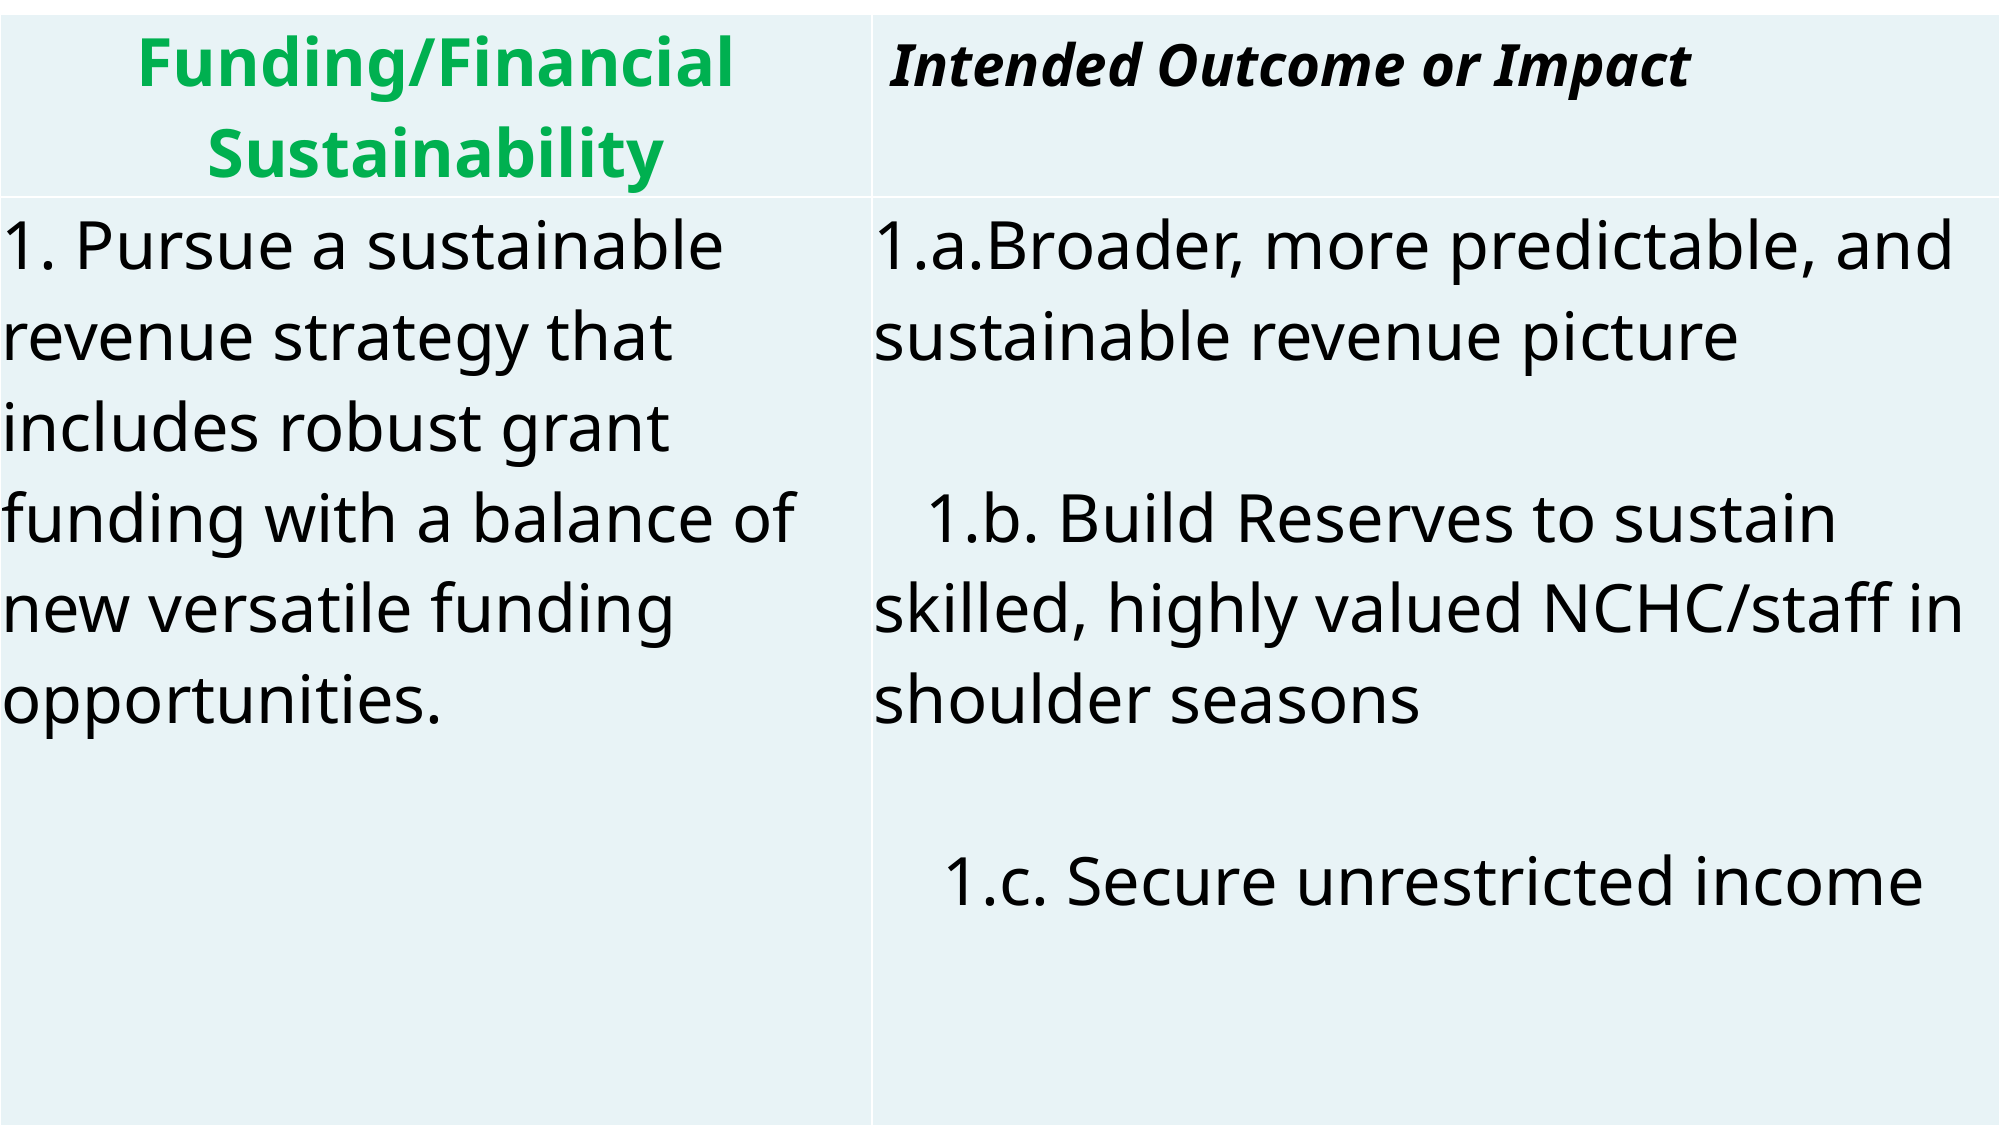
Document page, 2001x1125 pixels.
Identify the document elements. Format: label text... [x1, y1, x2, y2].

table_cell 1. Pursue a sustainable revenue strategy that includes robust grant funding with a balance of new versatile funding opportunities. [1, 198, 871, 1125]
table_header Funding/Financial Sustainability [1, 15, 871, 196]
table_cell 1.a.Broader, more predictable, and sustainable revenue picture 1.b. Build Reserves to sustain skilled, highly valued NCHC/staff in shoulder seasons 1.c. Secure unrestricted income [873, 198, 1999, 1125]
table_header Intended Outcome or Impact [873, 15, 1999, 196]
